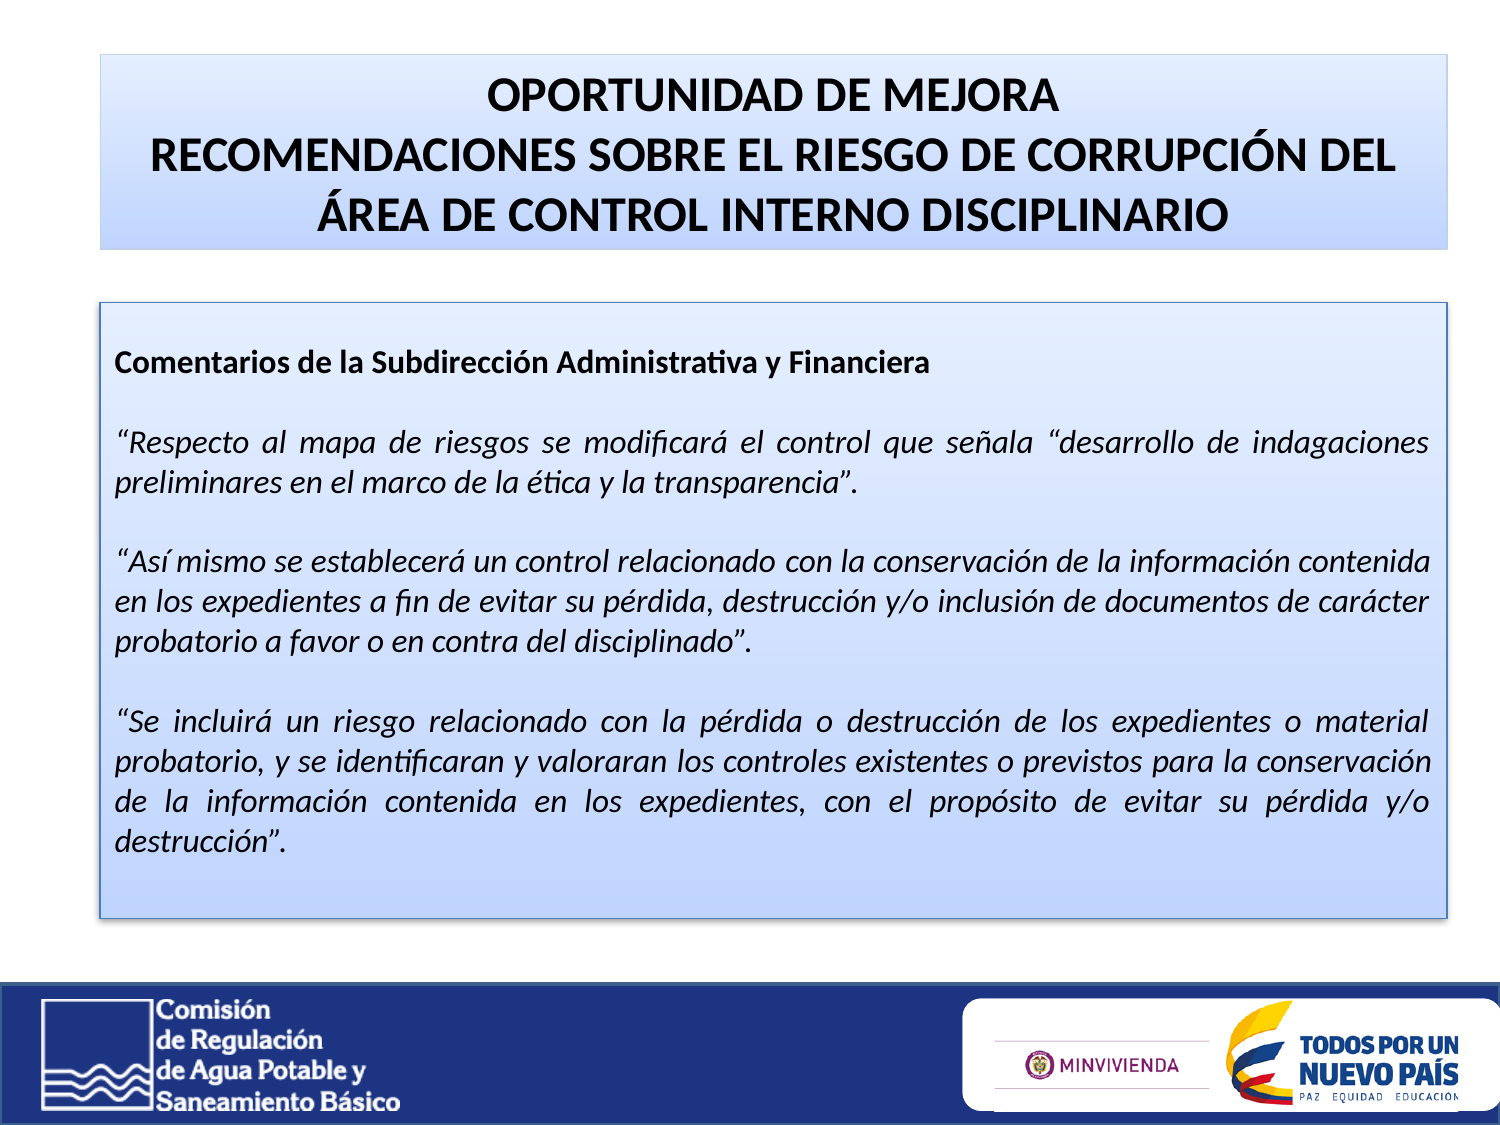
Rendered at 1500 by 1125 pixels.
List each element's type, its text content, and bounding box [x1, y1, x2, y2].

picture [41, 999, 400, 1111]
picture [994, 999, 1459, 1112]
text_box Comentarios de la Subdirección Administrativa y Financiera “Respecto al mapa de riesgos se modificará el control que señala “desarrollo de indagaciones preliminares en el marco de la ética y la transparencia”. “Así mismo se establecerá un control relacionado con la conservación de la información contenida en los expedientes a fin de evitar su pérdida, destrucción y/o inclusión de documentos de carácter probatorio a favor o en contra del disciplinado”. “Se incluirá un riesgo relacionado con la pérdida o destrucción de los expedientes o material probatorio, y se identificaran y valoraran los controles existentes o previstos para la conservación de la información contenida en los expedientes, con el propósito de evitar su pérdida y/o destrucción”. [99, 302, 1448, 919]
text_box OPORTUNIDAD DE MEJORA RECOMENDACIONES SOBRE EL RIESGO DE CORRUPCIÓN DEL ÁREA DE CONTROL INTERNO DISCIPLINARIO [100, 54, 1448, 250]
